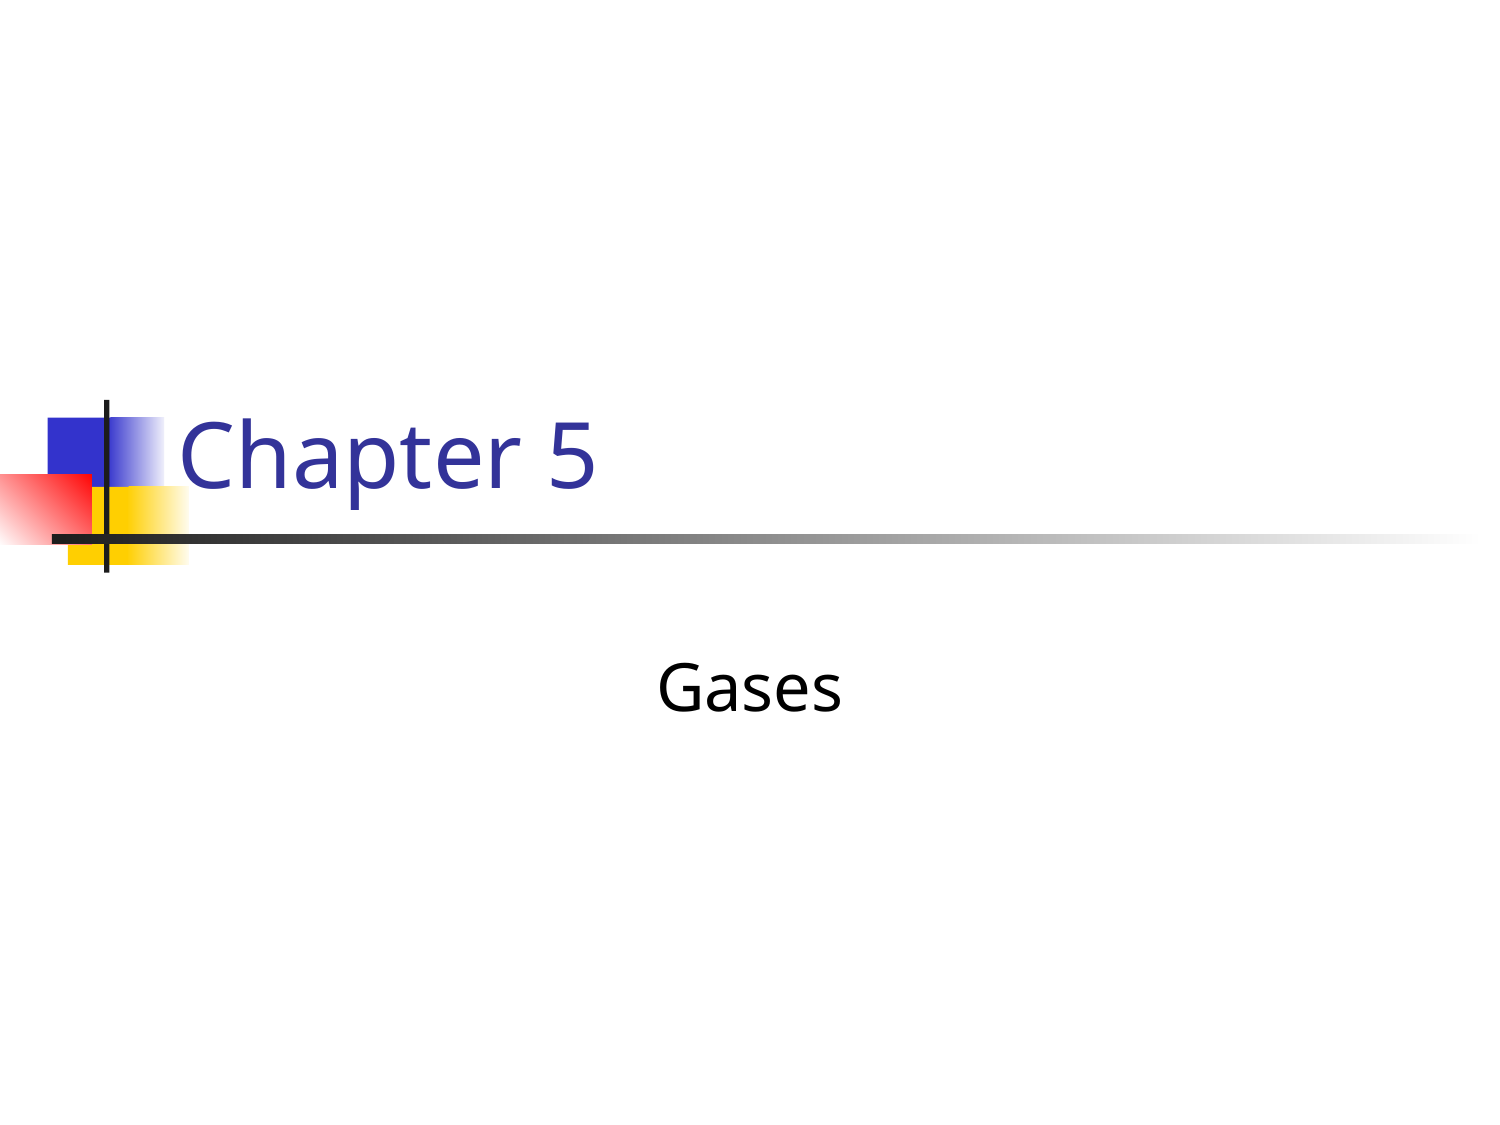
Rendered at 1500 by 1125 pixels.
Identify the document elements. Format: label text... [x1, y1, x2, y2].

title Chapter 5 [162, 274, 1438, 516]
subtitle Gases [224, 637, 1276, 926]
